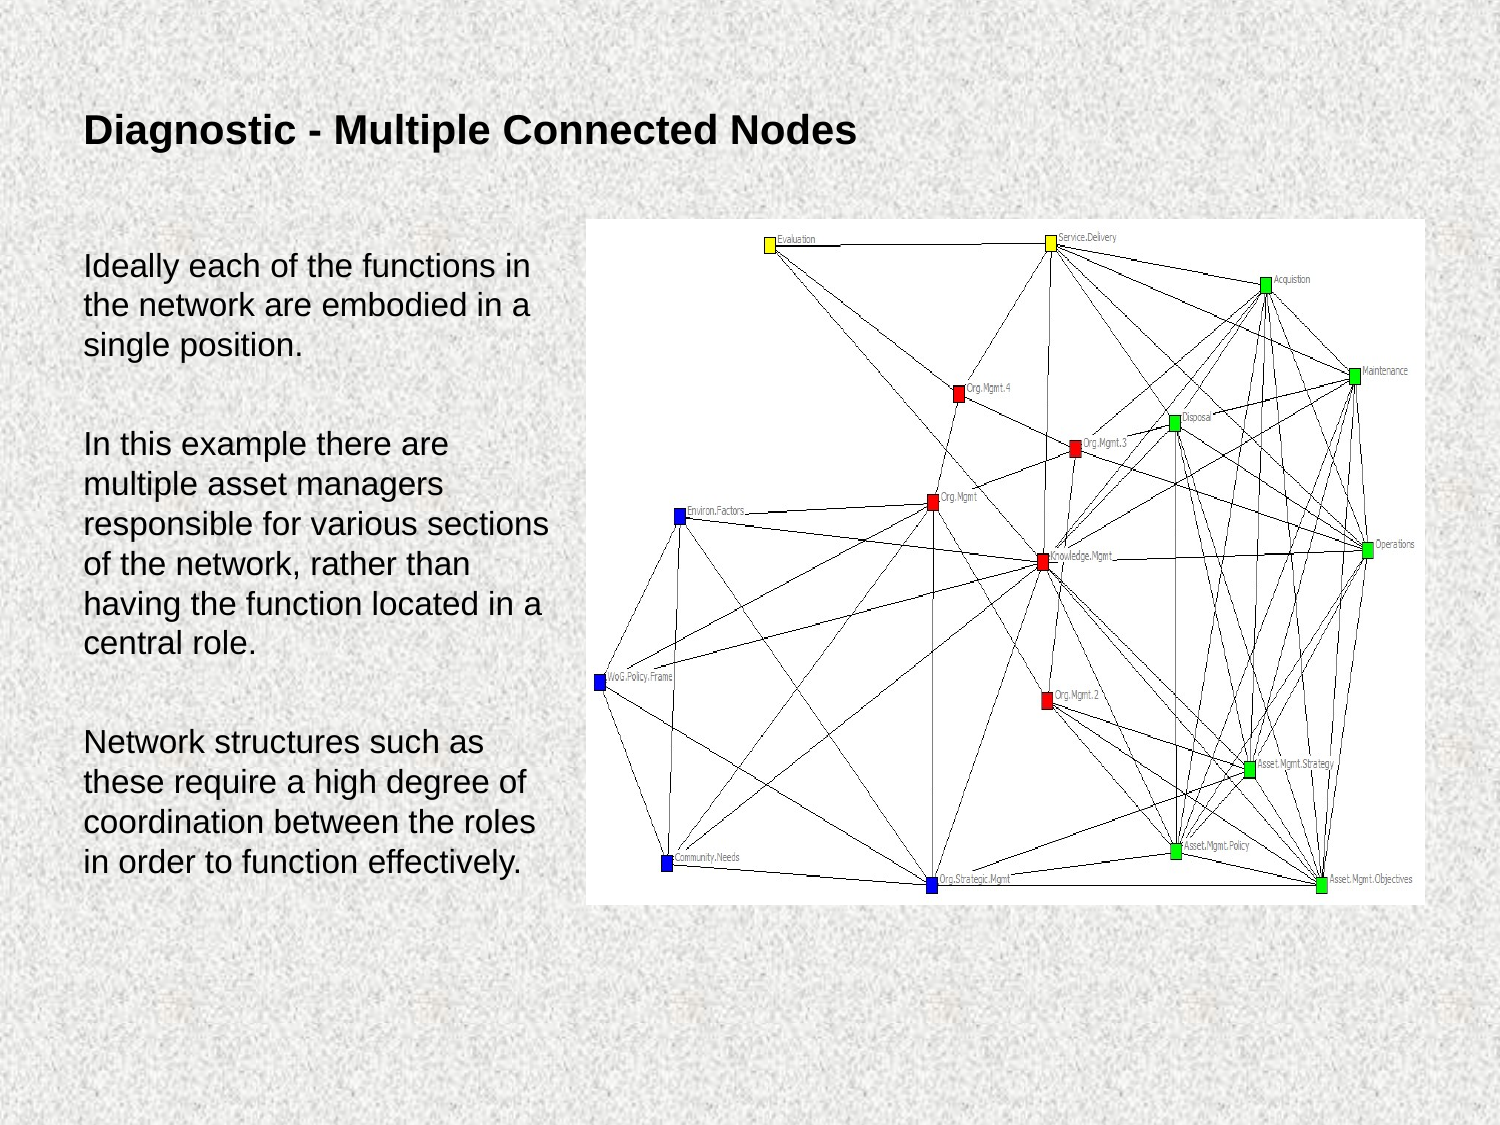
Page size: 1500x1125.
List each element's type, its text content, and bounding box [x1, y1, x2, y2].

title Diagnostic - Multiple Connected Nodes [74, 44, 1070, 162]
picture [0, 0, 1500, 1125]
list Ideally each of the functions in the network are embodied in a single position. In this example there are multiple asset managers responsible for various sections of the network, rather than having the function located in a central role. Network structures such as these require a high degree of coordination between the roles in order to function effectively. [74, 234, 569, 1006]
